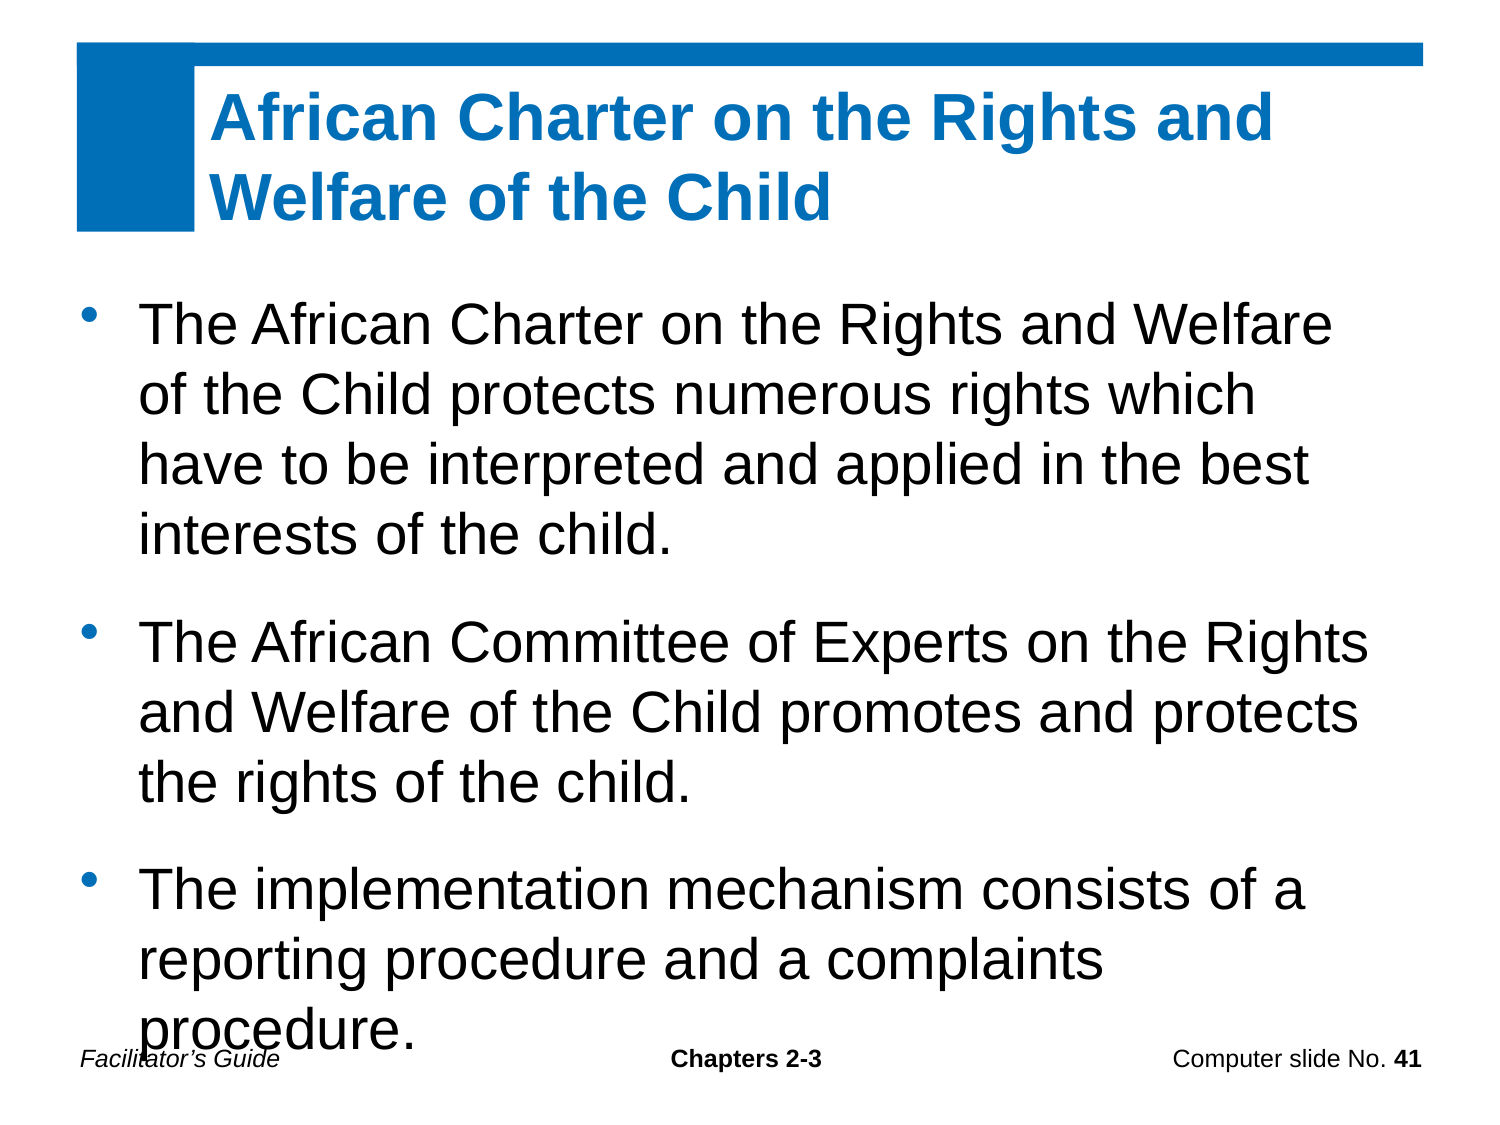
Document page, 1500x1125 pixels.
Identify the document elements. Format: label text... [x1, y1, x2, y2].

slide_number Facilitator’s Guide [64, 1034, 469, 1103]
text_box Computer slide No. 41 [1055, 1034, 1437, 1103]
footer Chapters 2-3 [512, 1034, 988, 1103]
text_box African Charter on the Rights and Welfare of the Child [194, 66, 1425, 256]
text_box The African Charter on the Rights and Welfare of the Child protects numerous rights which have to be interpreted and applied in the best interests of the child. The African Committee of Experts on the Rights and Welfare of the Child promotes and protects the rights of the child. The implementation mechanism consists of a reporting procedure and a complaints procedure. [64, 278, 1415, 1012]
